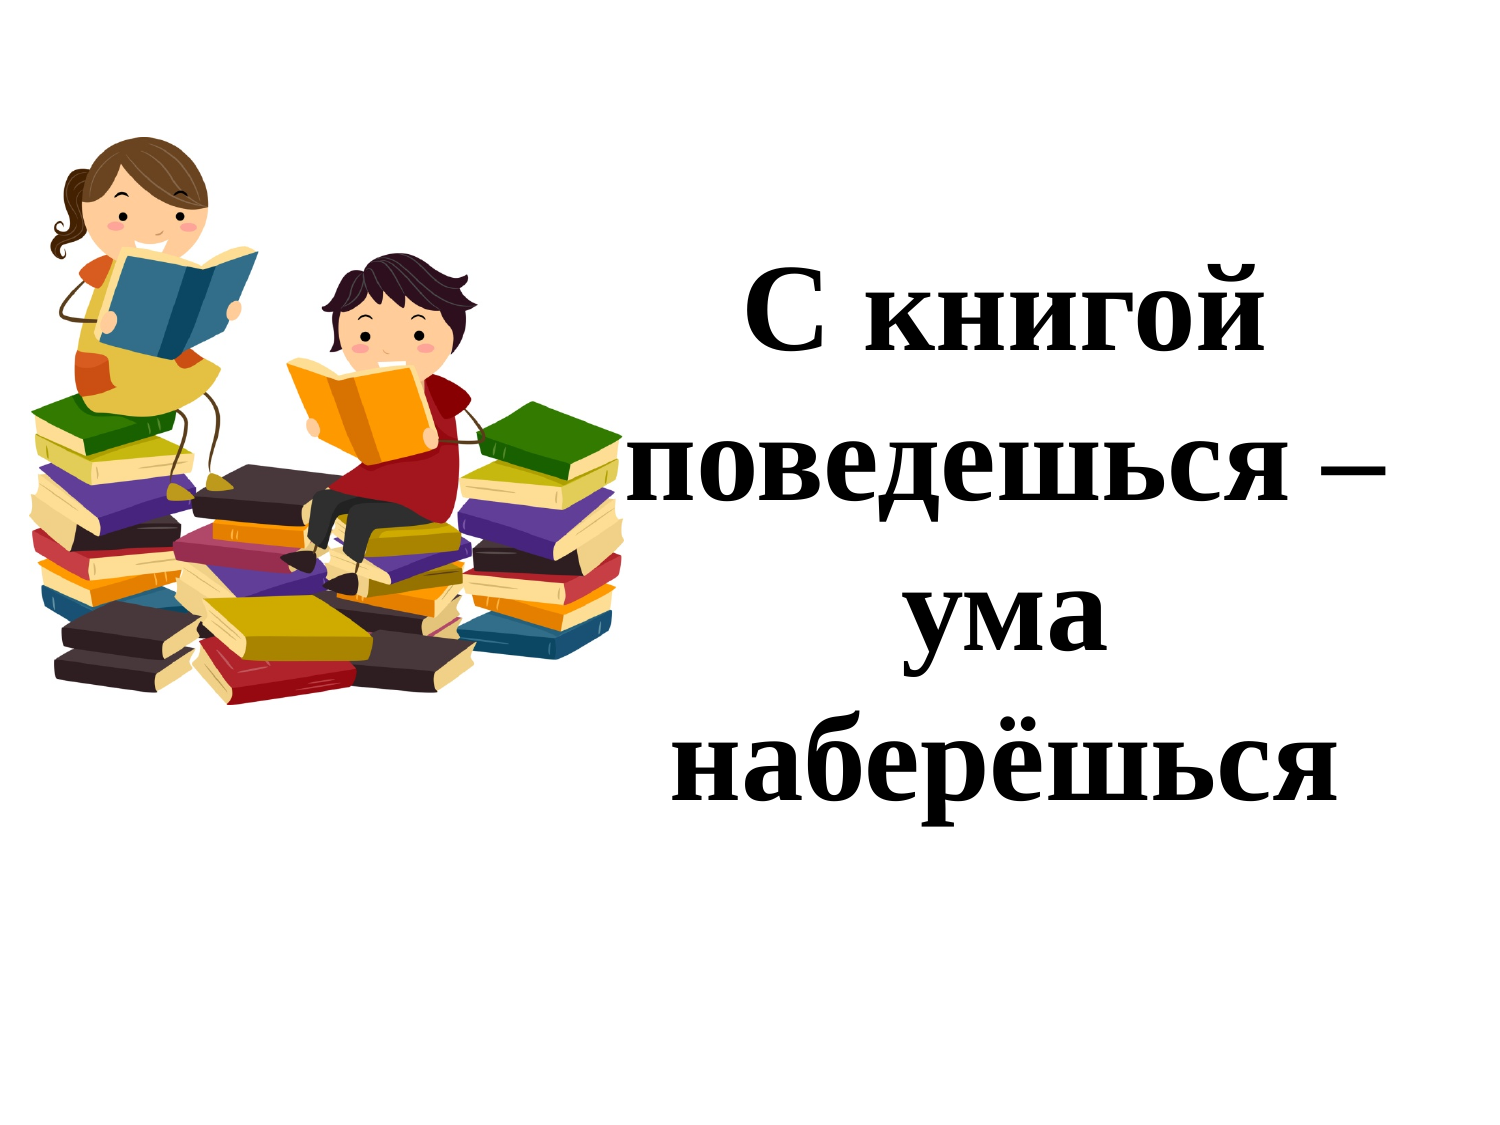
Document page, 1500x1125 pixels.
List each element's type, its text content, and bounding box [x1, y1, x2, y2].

picture [29, 136, 624, 705]
title С книгой поведешься – ума наберёшься [584, 231, 1425, 820]
